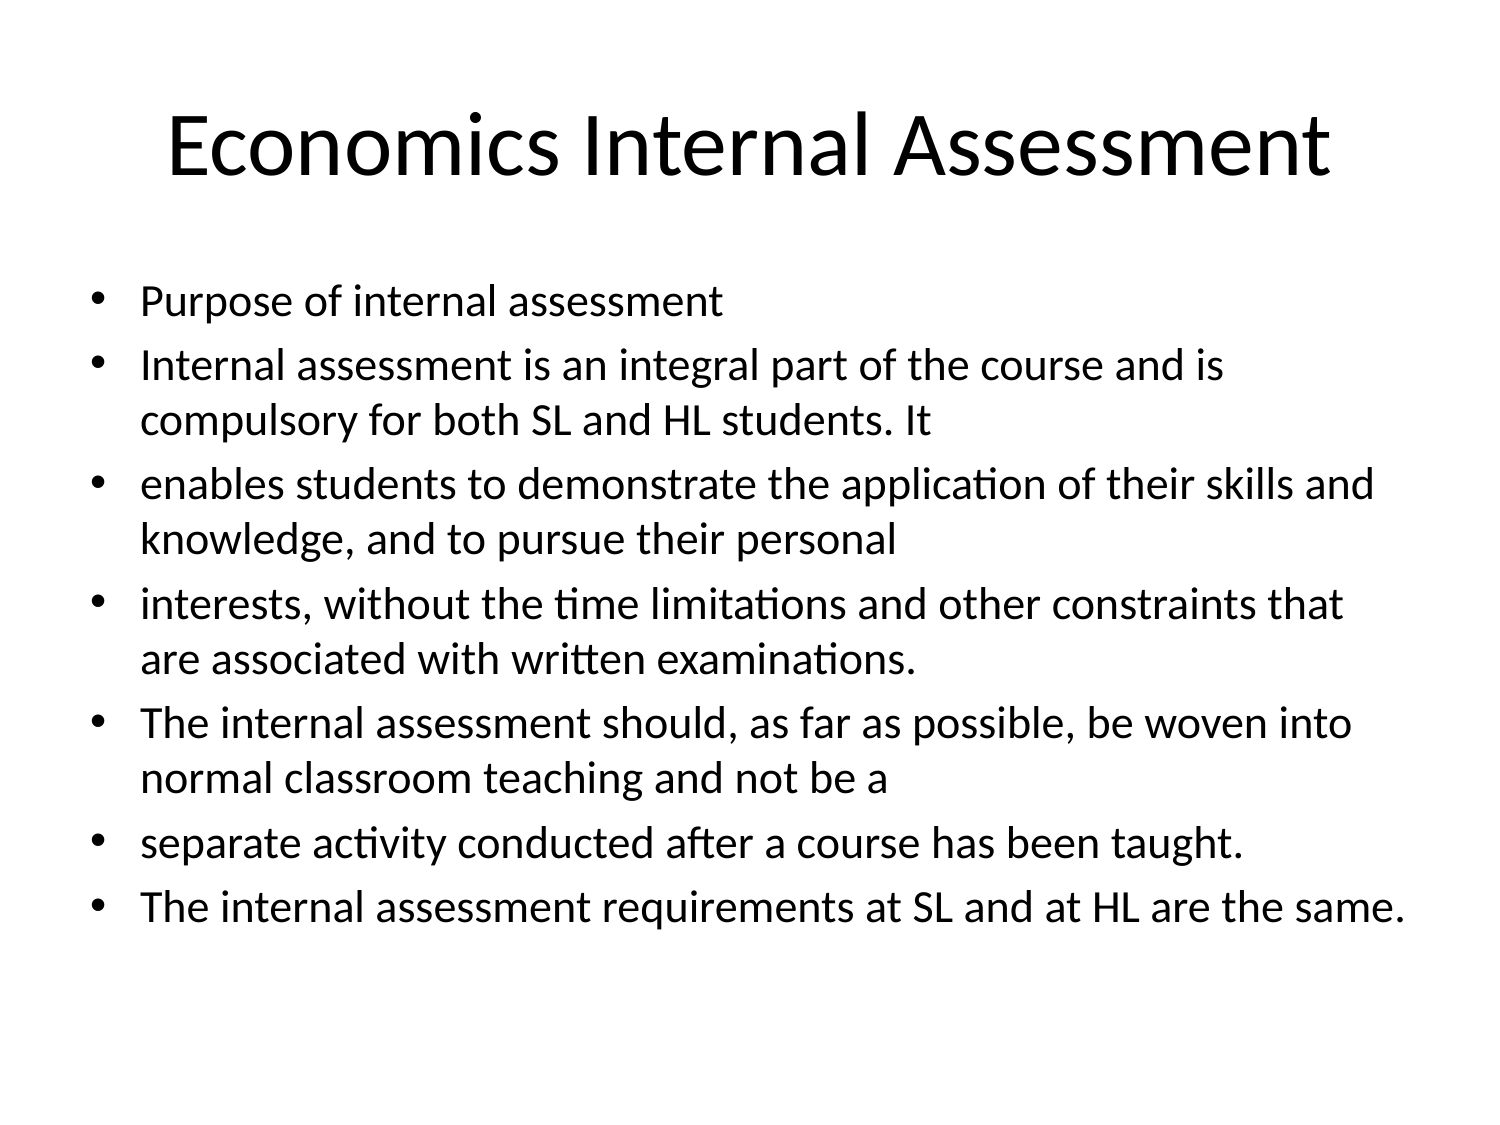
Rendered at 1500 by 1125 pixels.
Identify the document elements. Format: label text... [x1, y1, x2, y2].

title Economics Internal Assessment [75, 45, 1425, 233]
list Purpose of internal assessment Internal assessment is an integral part of the course and is compulsory for both SL and HL students. It enables students to demonstrate the application of their skills and knowledge, and to pursue their personal interests, without the time limitations and other constraints that are associated with written examinations. The internal assessment should, as far as possible, be woven into normal classroom teaching and not be a separate activity conducted after a course has been taught. The internal assessment requirements at SL and at HL are the same. [75, 262, 1425, 1005]
